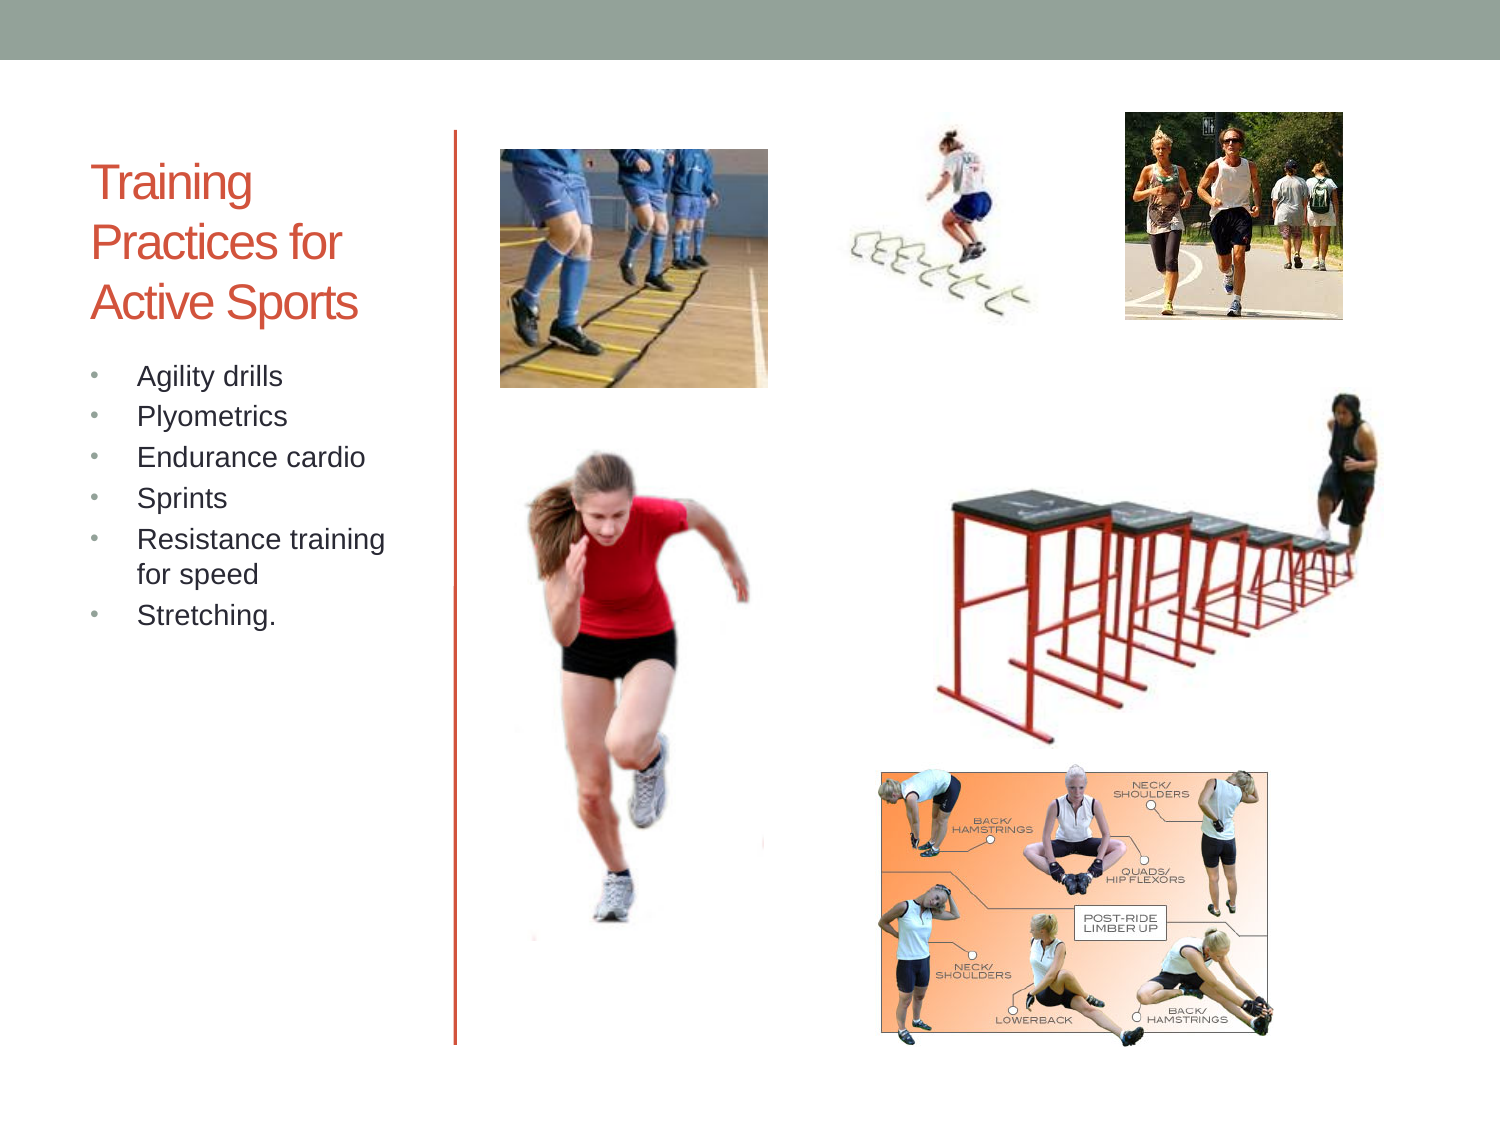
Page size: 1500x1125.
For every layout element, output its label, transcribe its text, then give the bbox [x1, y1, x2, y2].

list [933, 387, 1384, 749]
title Training Practices for Active Sports [75, 129, 426, 337]
picture [503, 437, 764, 941]
list Agility drills Plyometrics Endurance cardio Sprints Resistance training for speed Stretching. [75, 349, 426, 1046]
picture [874, 762, 1274, 1048]
picture [824, 112, 1043, 332]
picture [499, 149, 768, 388]
picture [1124, 112, 1344, 321]
